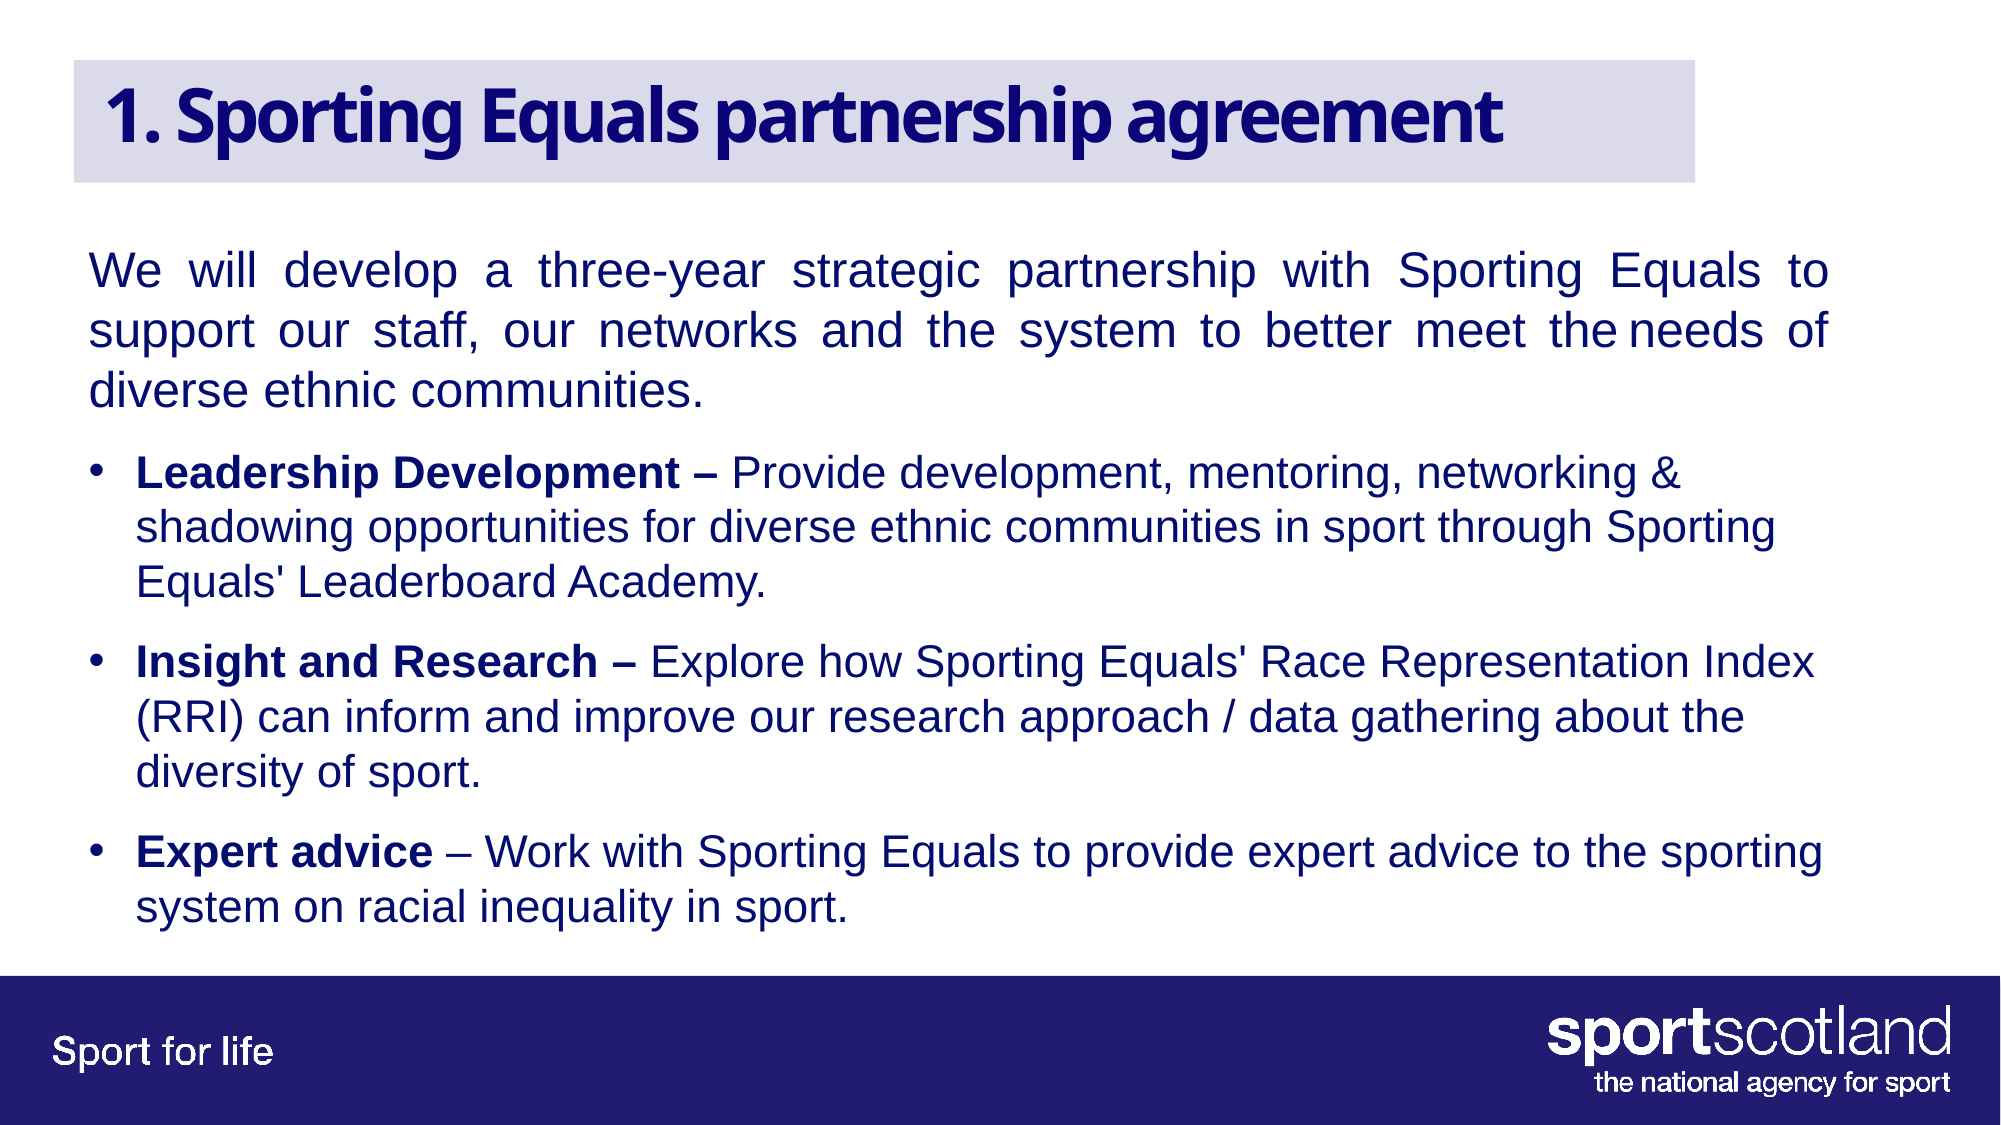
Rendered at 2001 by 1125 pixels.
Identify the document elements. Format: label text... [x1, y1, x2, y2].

text_box We will develop a three-year strategic partnership with Sporting Equals to support our staff, our networks and the system to better meet the needs of diverse ethnic communities.​ Leadership Development – Provide development, mentoring, networking & shadowing opportunities for diverse ethnic communities in sport through Sporting Equals' Leaderboard Academy. Insight and Research – Explore how Sporting Equals' Race Representation Index (RRI) can inform and improve our research approach / data gathering about the diversity of sport. Expert advice – Work with Sporting Equals to provide expert advice to the sporting system on racial inequality in sport. [73, 229, 1846, 1002]
picture [1548, 1005, 1950, 1097]
title 1. Sporting Equals partnership agreement [73, 59, 1696, 183]
picture [53, 1029, 285, 1077]
